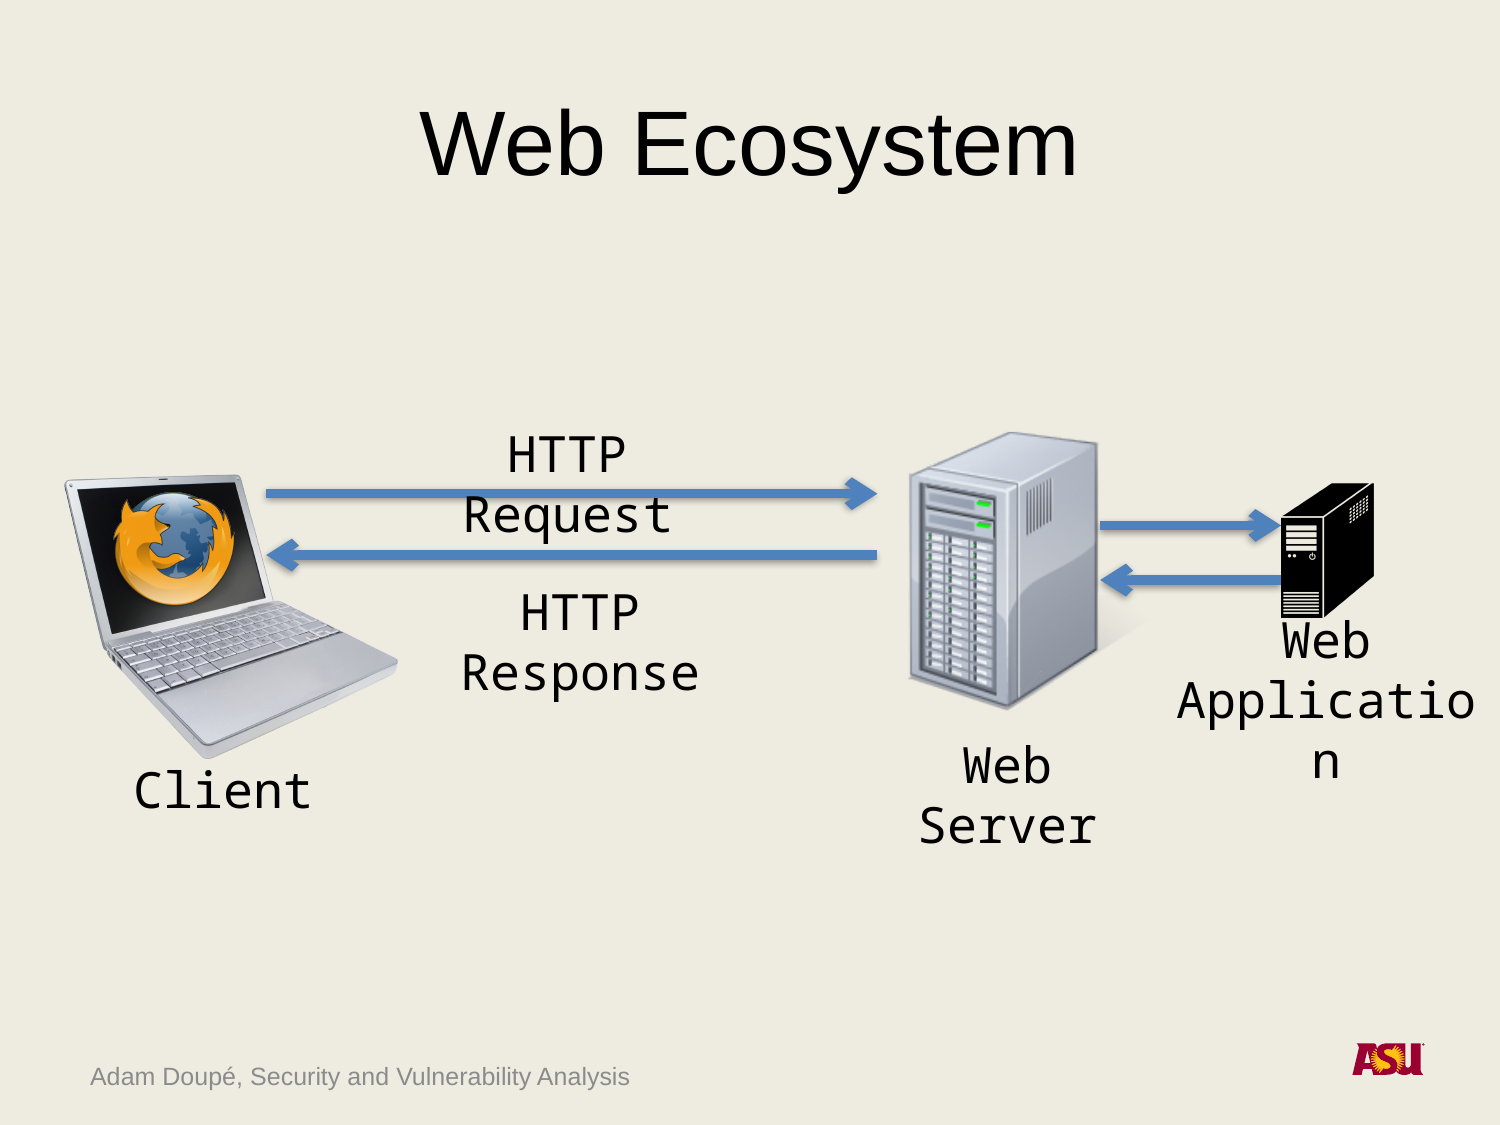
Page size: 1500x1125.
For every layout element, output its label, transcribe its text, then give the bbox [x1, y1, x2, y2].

text_box Web Application [1156, 600, 1496, 796]
title Web Ecosystem [75, 45, 1425, 233]
picture [874, 422, 1174, 722]
text_box HTTP Request [410, 503, 749, 550]
text_box HTTP Response [410, 572, 774, 708]
picture [58, 467, 405, 765]
text_box Client [74, 773, 372, 826]
text_box HTTP Request [387, 414, 749, 493]
picture [1280, 482, 1374, 619]
text_box Web Server [859, 726, 1157, 861]
